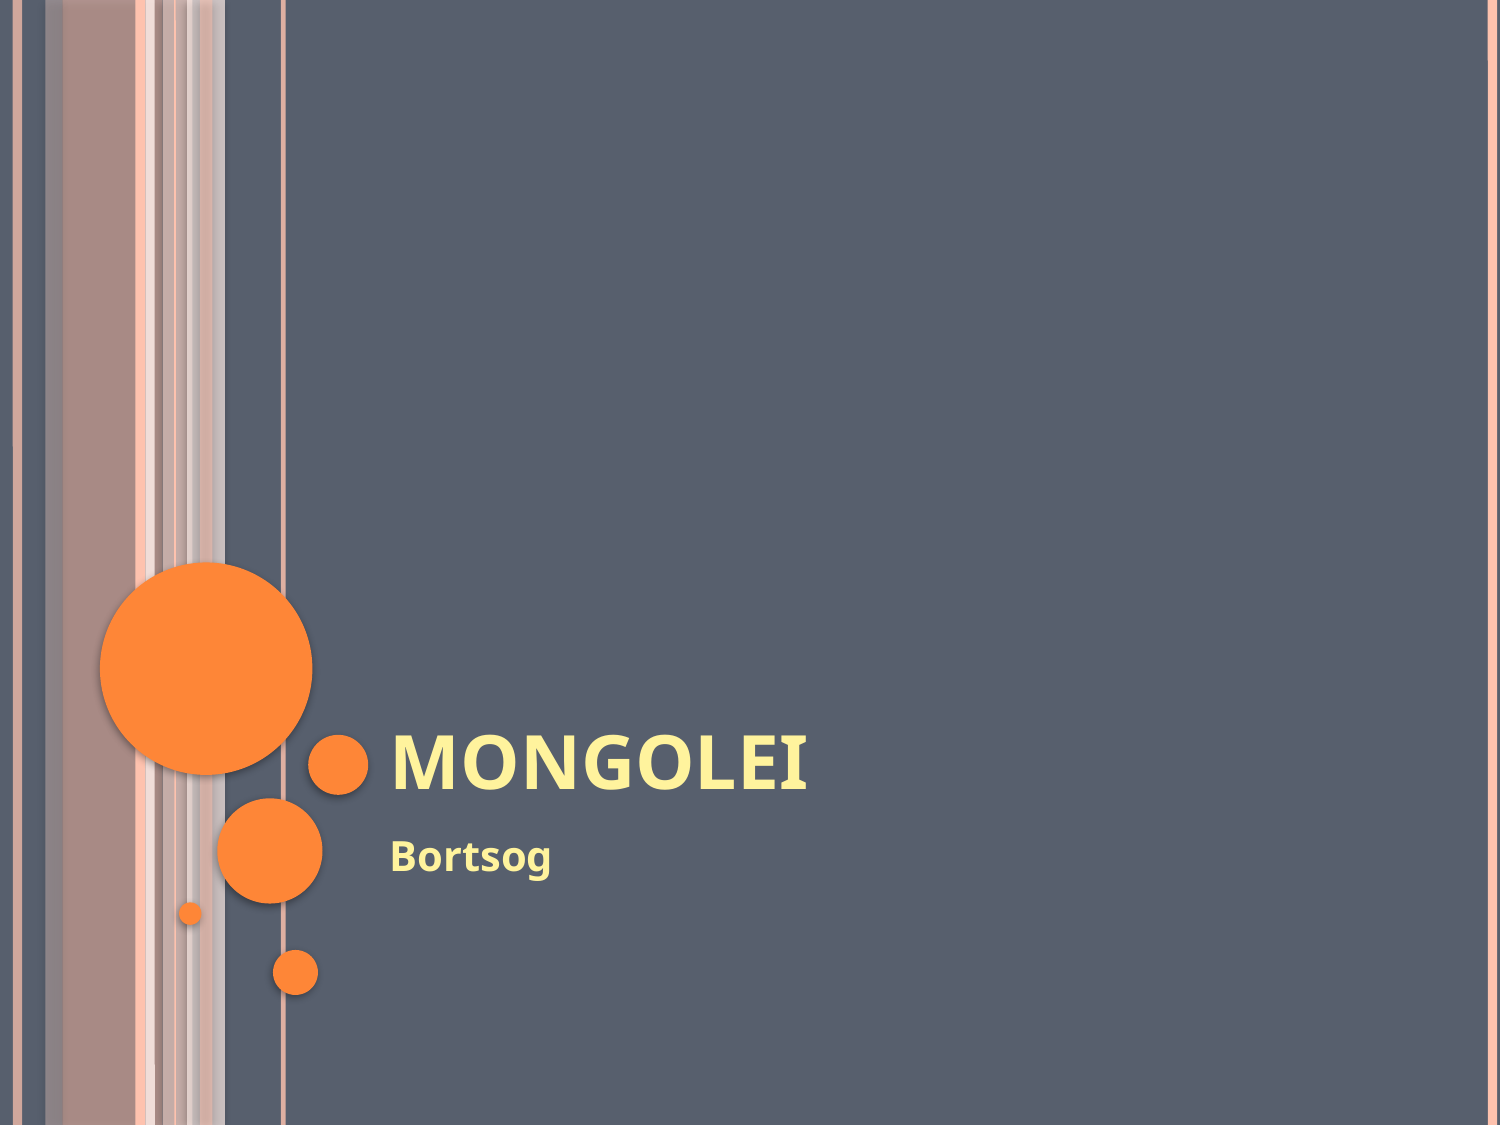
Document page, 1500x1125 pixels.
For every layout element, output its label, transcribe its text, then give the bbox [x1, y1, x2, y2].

list Bortsog [375, 821, 1388, 1047]
title Mongolei [375, 474, 1388, 812]
